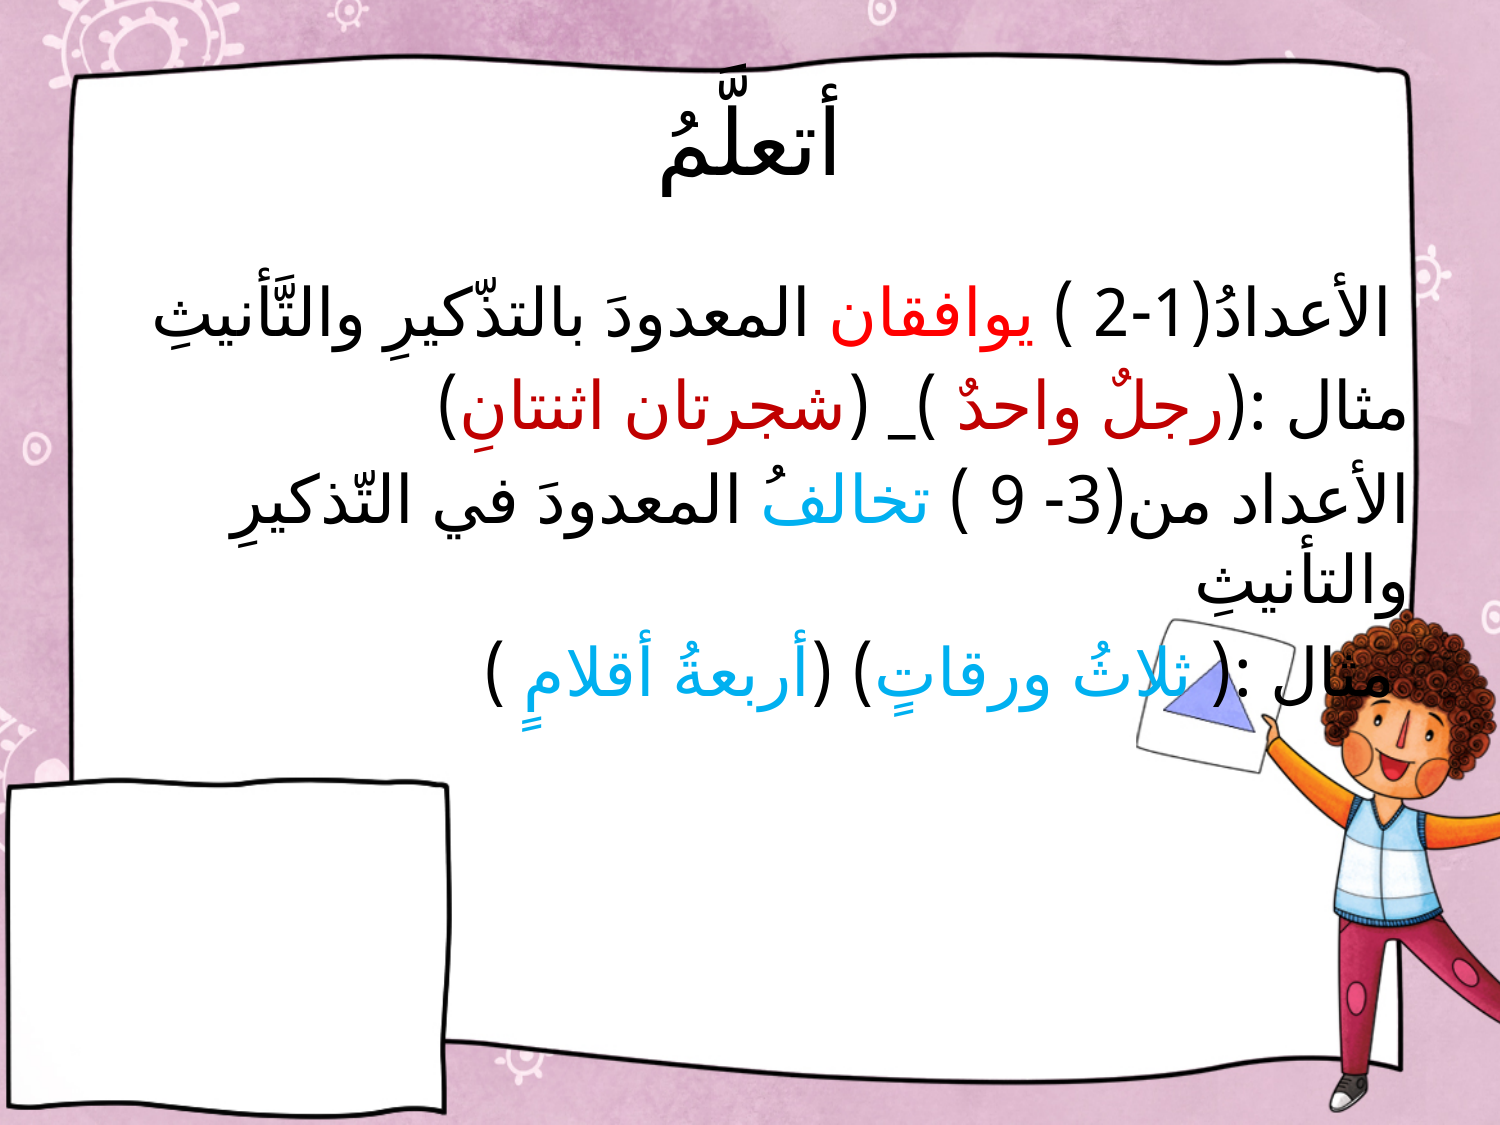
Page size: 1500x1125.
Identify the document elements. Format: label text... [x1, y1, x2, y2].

title أتعلَّمُ [75, 45, 1425, 233]
list الأعدادُ(1-2 ) يوافقان المعدودَ بالتذّكيرِ والتَّأنيثِ مثال :(رجلٌ واحدٌ )_ (شجرتان اثنتانِ) الأعداد من(3- 9 ) تخالفُ المعدودَ في التّذكيرِ والتأنيثِ مثال :( ثلاثُ ورقاتٍ) (أربعةُ أقلامٍ ) [75, 262, 1425, 784]
picture [0, 0, 1500, 1125]
